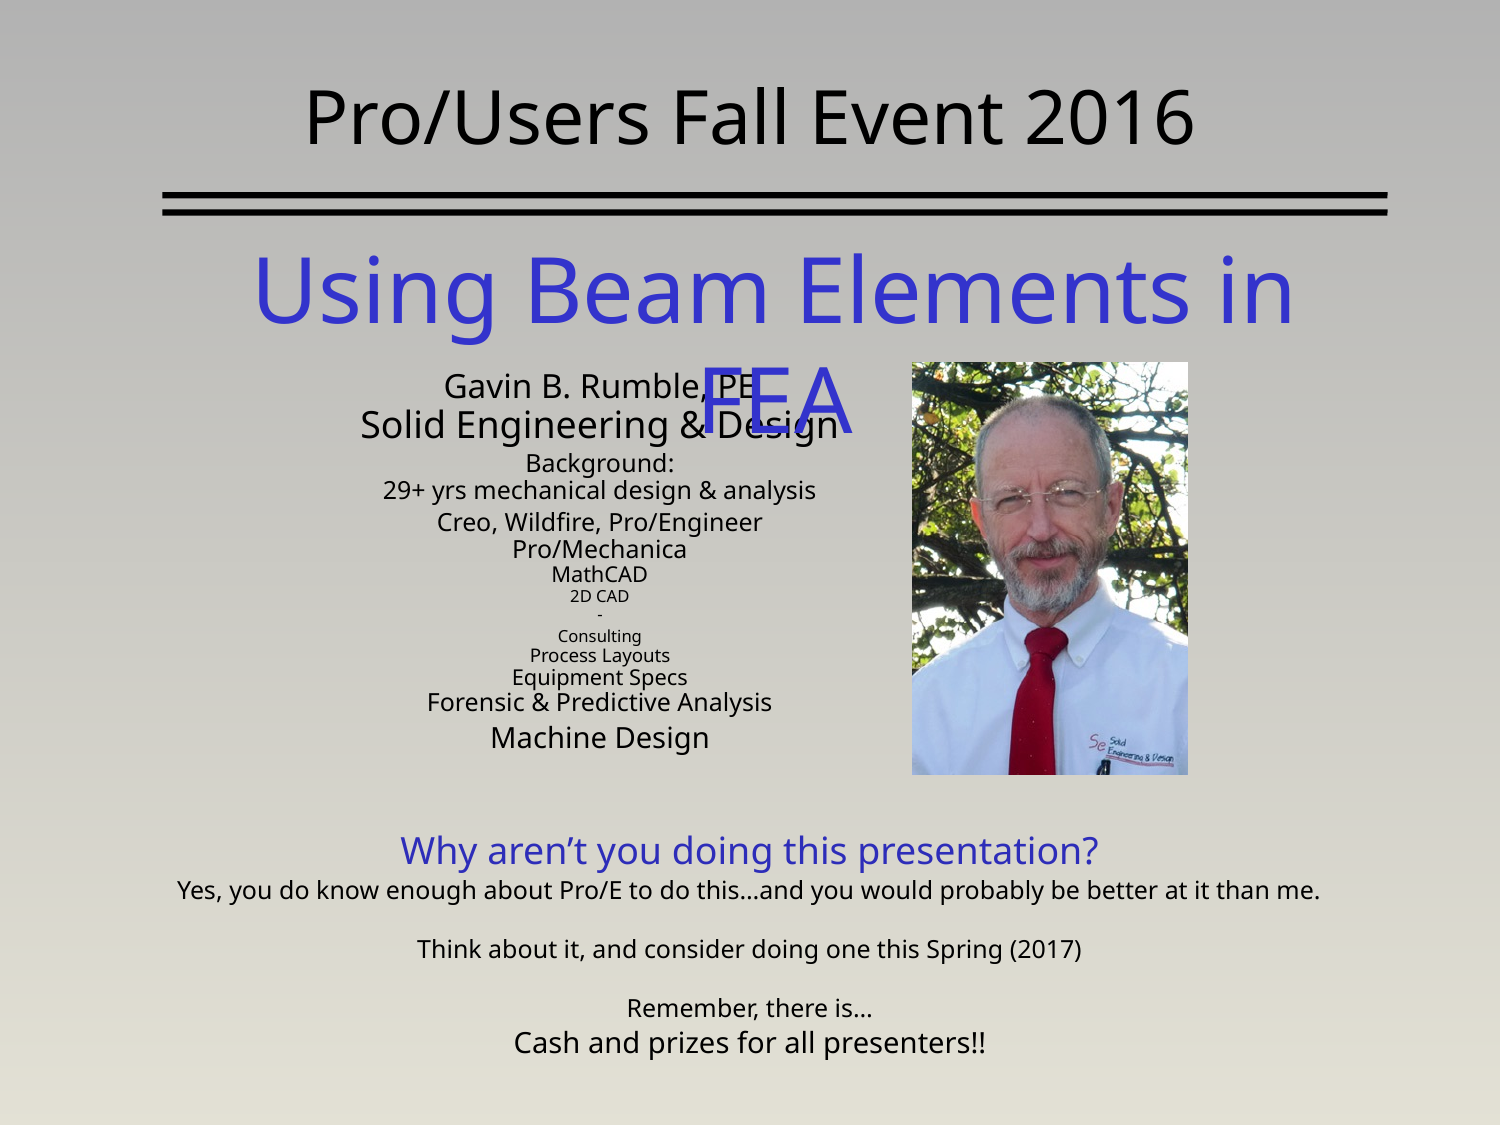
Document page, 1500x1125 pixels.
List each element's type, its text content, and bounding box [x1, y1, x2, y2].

text_box Why aren’t you doing this presentation? Yes, you do know enough about Pro/E to do this…and you would probably be better at it than me. Think about it, and consider doing one this Spring (2017) Remember, there is… Cash and prizes for all presenters!! [99, 825, 1400, 1075]
subtitle Gavin B. Rumble, PE Solid Engineering & Design Background: 29+ yrs mechanical design & analysis Creo, Wildfire, Pro/Engineer Pro/Mechanica MathCAD 2D CAD - Consulting Process Layouts Equipment Specs Forensic & Predictive Analysis Machine Design [275, 362, 910, 775]
text_box Using Beam Elements in FEA [162, 224, 1388, 350]
title Pro/Users Fall Event 2016 [99, 62, 1400, 325]
picture [912, 362, 1188, 776]
